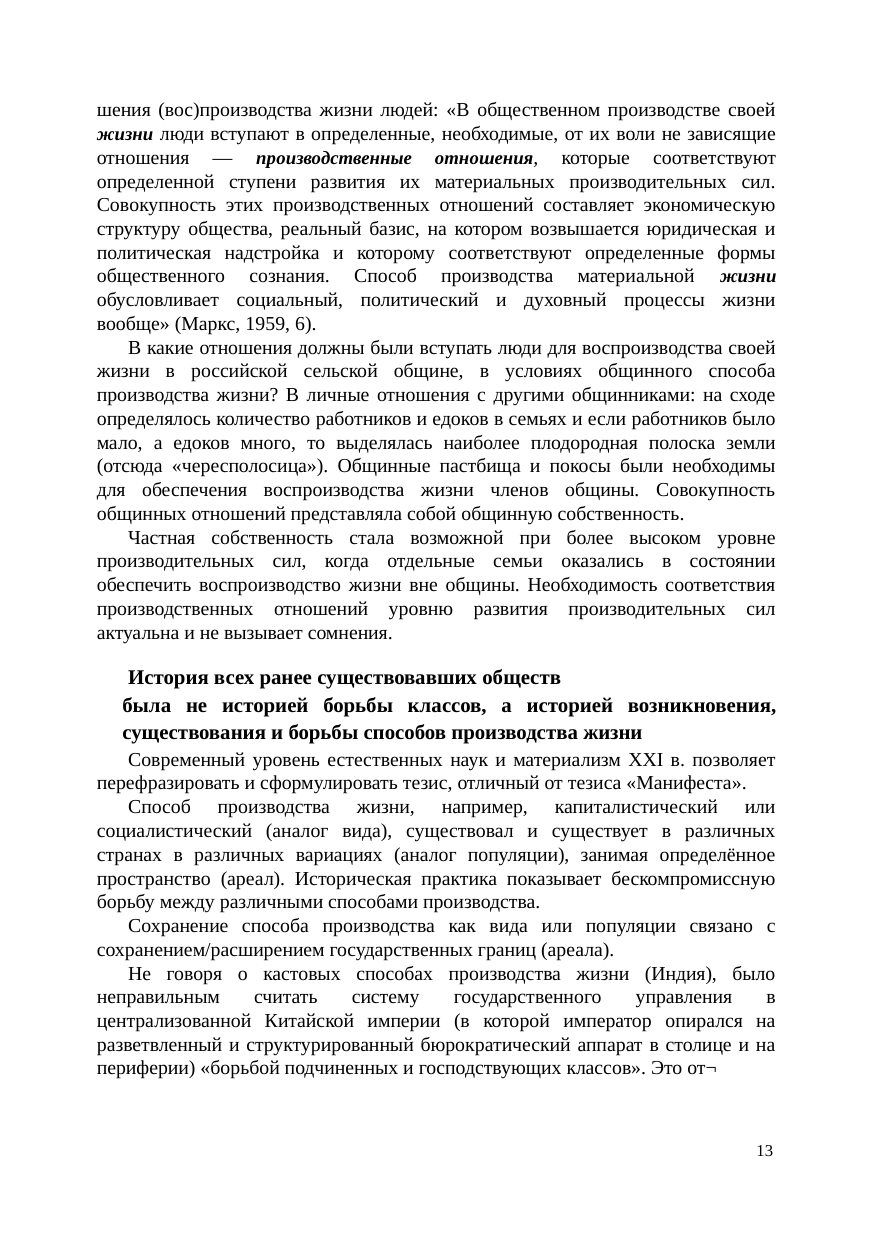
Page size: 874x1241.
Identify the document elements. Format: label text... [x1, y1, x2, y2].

text_box 13 [756, 1139, 776, 1158]
text_box шения (вос)производства жизни людей: «В общественном производстве своей жизни люди вступают в определенные, необходимые, от их воли не зависящие отношения — производственные отношения, которые соответствуют определенной ступени развития их материальных производительных сил. Совокупность этих производственных отношений составляет экономическую структуру общества, реальный базис, на котором возвышается юридическая и политическая надстройка и которому соответствуют определенные формы общественного сознания. Способ производства материальной жизни обусловливает социальный, политический и духовный процессы жизни вообще» (Маркс, 1959, 6). В какие отношения должны были вступать люди для воспроизводства своей жизни в российской сельской общине, в условиях общинного способа производства жизни? В личные отношения с другими общинниками: на сходе определялось количество работников и едоков в семьях и если работников было мало, а едоков много, то выделялась наиболее плодородная полоска земли (отсюда «чересполосица»). Общинные пастбища и покосы были необходимы для обеспечения воспроизводства жизни членов общины. Совокупность общинных отношений представляла собой общинную собственность. Частная собственность стала возможной при более высоком уровне производительных сил, когда отдельные семьи оказались в состоянии обеспечить воспроизводство жизни вне общины. Необходимость соответствия производственных отношений уровню развития производительных сил актуальна и не вызывает сомнения. История всех ранее существовавших обществ была не историей борьбы классов, а историей возникновения, существования и борьбы способов производства жизни Современный уровень естественных наук и материализм XXI в. позволяет перефразировать и сформулировать тезис, отличный от тезиса «Манифеста». Способ производства жизни, например, капиталистический или социалистический (аналог вида), существовал и существует в различных странах в различных вариациях (аналог популяции), занимая определённое пространство (ареал). Историческая практика показывает бескомпромиссную борьбу между различными способами производства. Сохранение способа производства как вида или популяции связано с сохранением/расширением государственных границ (ареала). Не говоря о кастовых способах производства жизни (Индия), было неправильным считать систему государственного управления в централизованной Китайской империи (в которой император опирался на разветвленный и структурированный бюрократический аппарат в столице и на периферии) «борьбой подчиненных и господствующих классов». Это от¬ [96, 97, 777, 1129]
